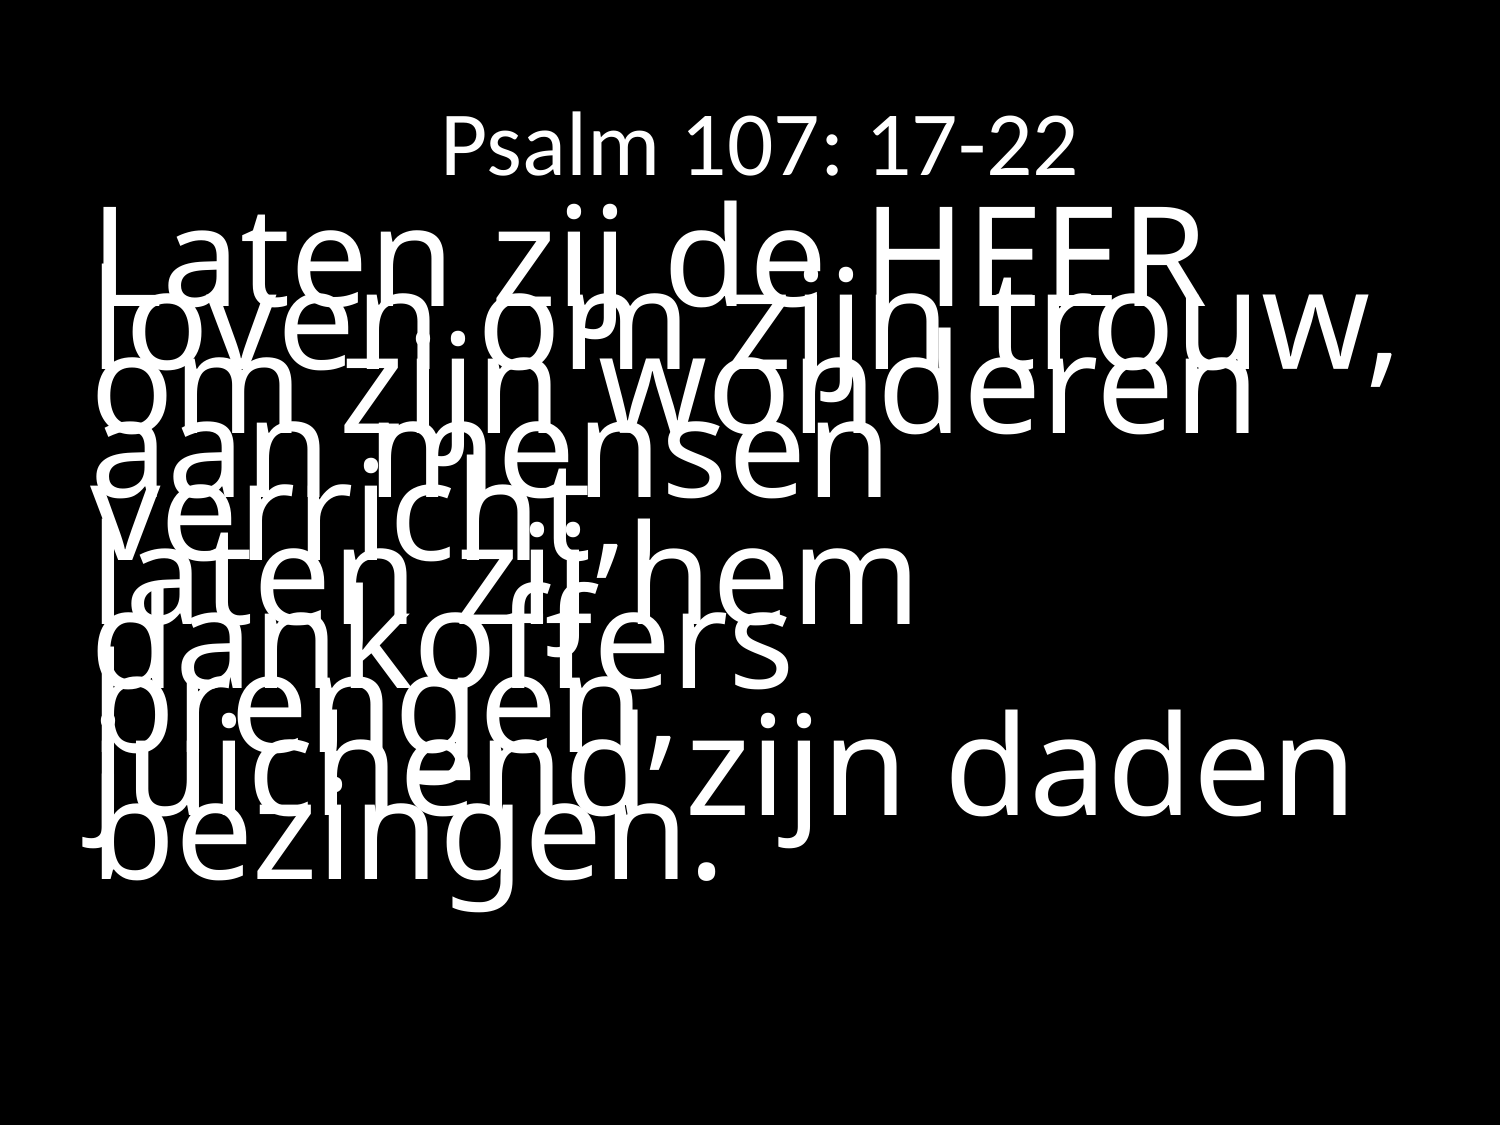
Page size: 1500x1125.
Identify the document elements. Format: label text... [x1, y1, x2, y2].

list Laten zij de HEER loven om zijn trouw, om zijn wonderen aan mensen verricht, laten zij hem dankoffers brengen, juichend zijn daden bezingen. [75, 262, 1425, 1005]
title Psalm 107: 17-22 [75, 45, 1425, 233]
